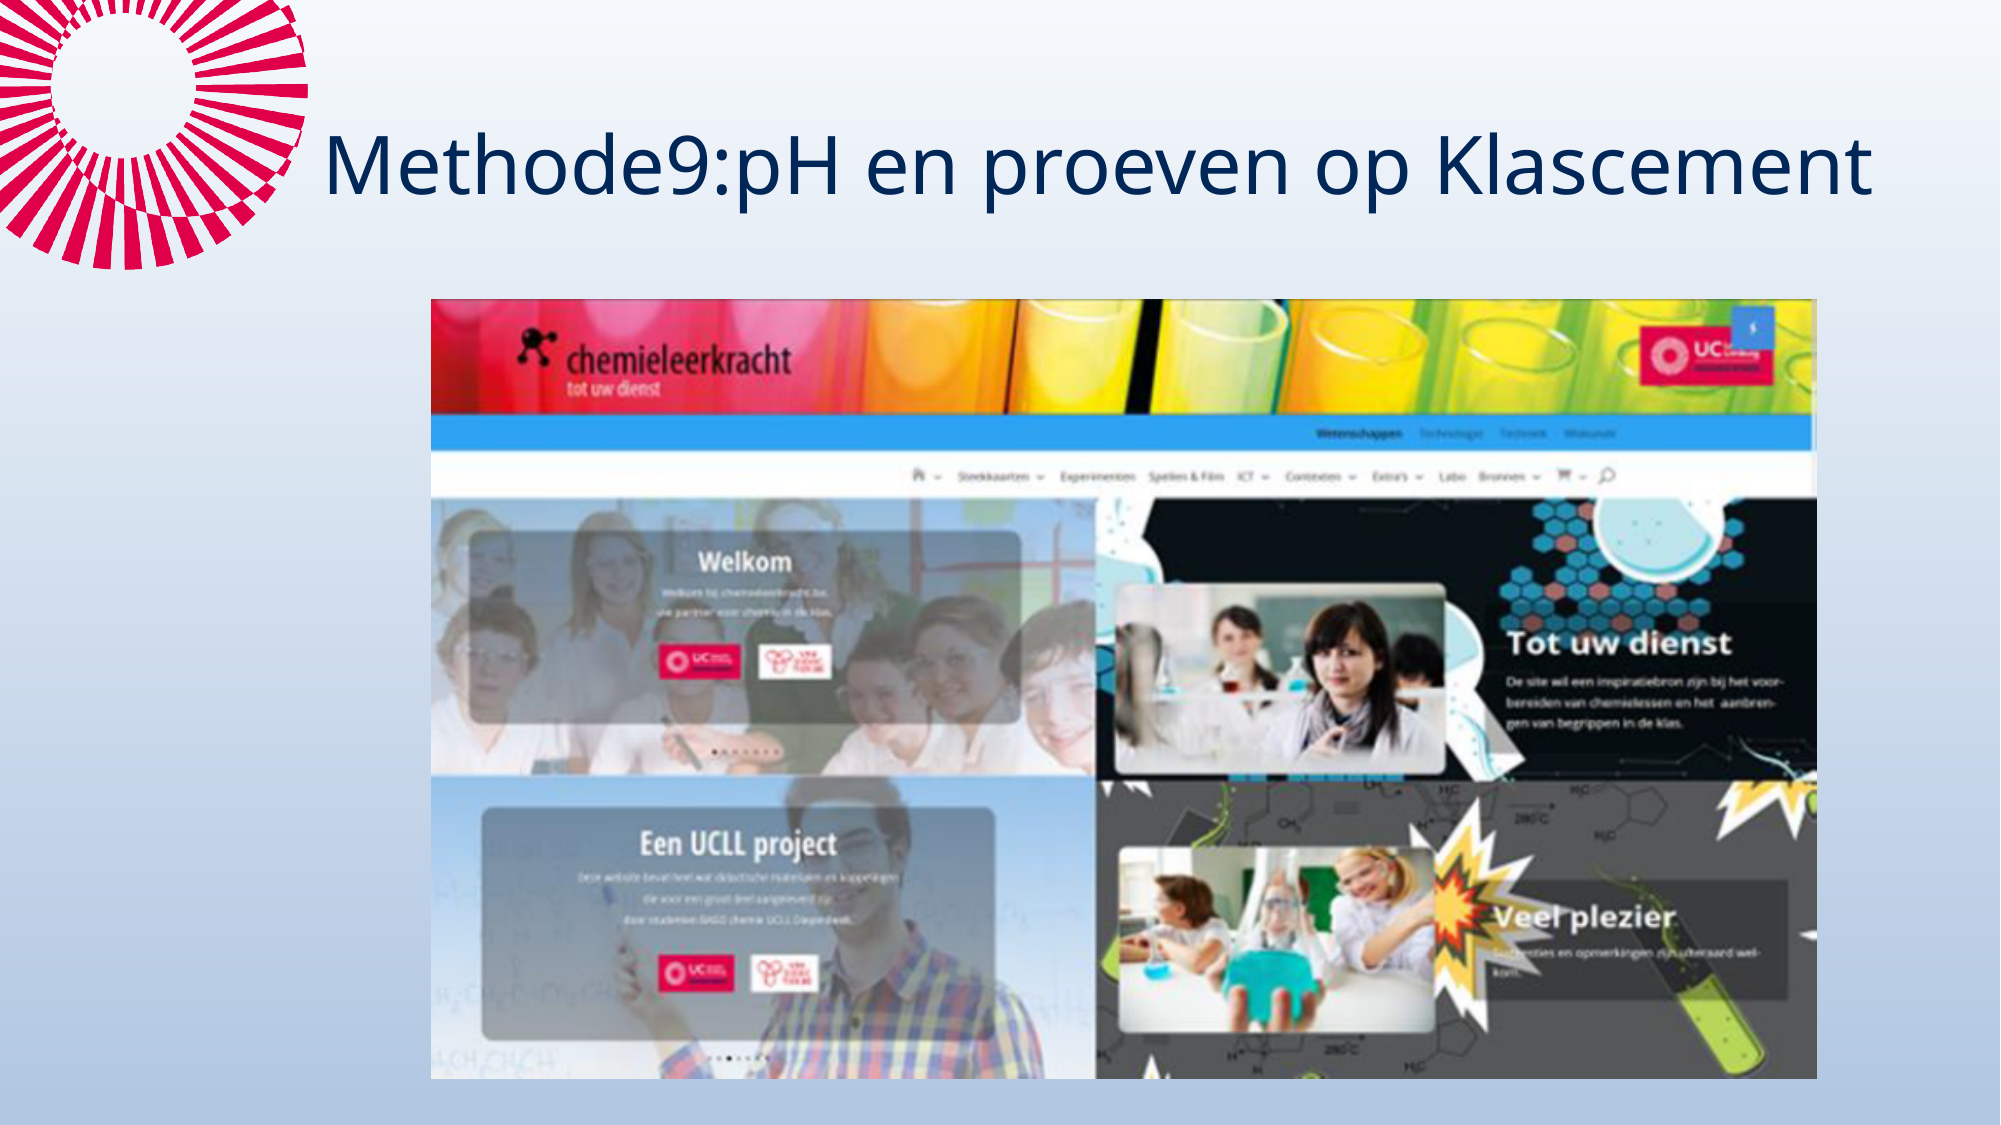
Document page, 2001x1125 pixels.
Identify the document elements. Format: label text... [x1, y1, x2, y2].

picture [0, 0, 308, 270]
title Methode9:pH en proeven op Klascement [307, 59, 1940, 271]
picture [430, 299, 1817, 1079]
